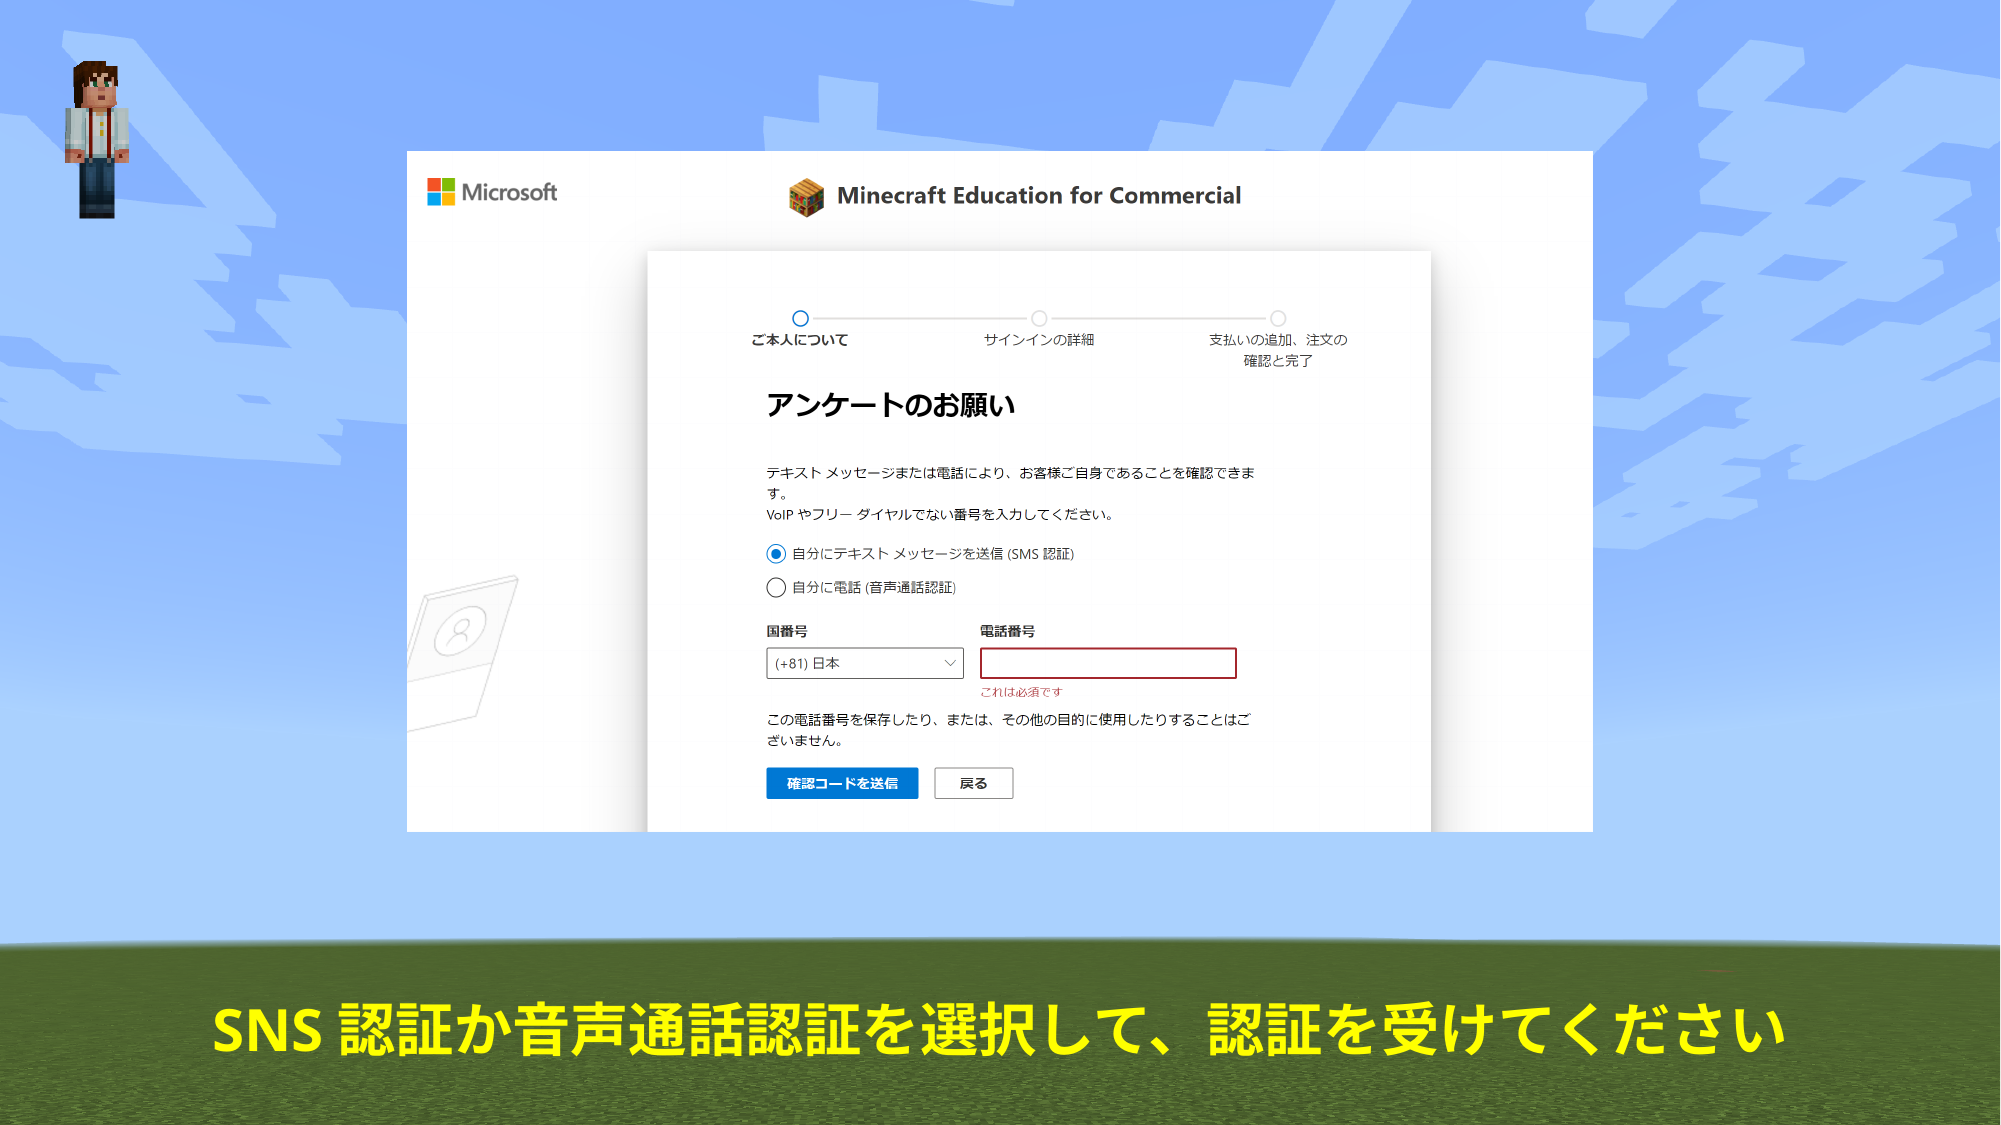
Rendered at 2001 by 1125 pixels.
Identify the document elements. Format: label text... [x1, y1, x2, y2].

picture [0, 0, 2001, 1125]
text_box SNS認証か音声通話認証を選択して、認証を受けてください [197, 985, 1803, 1071]
